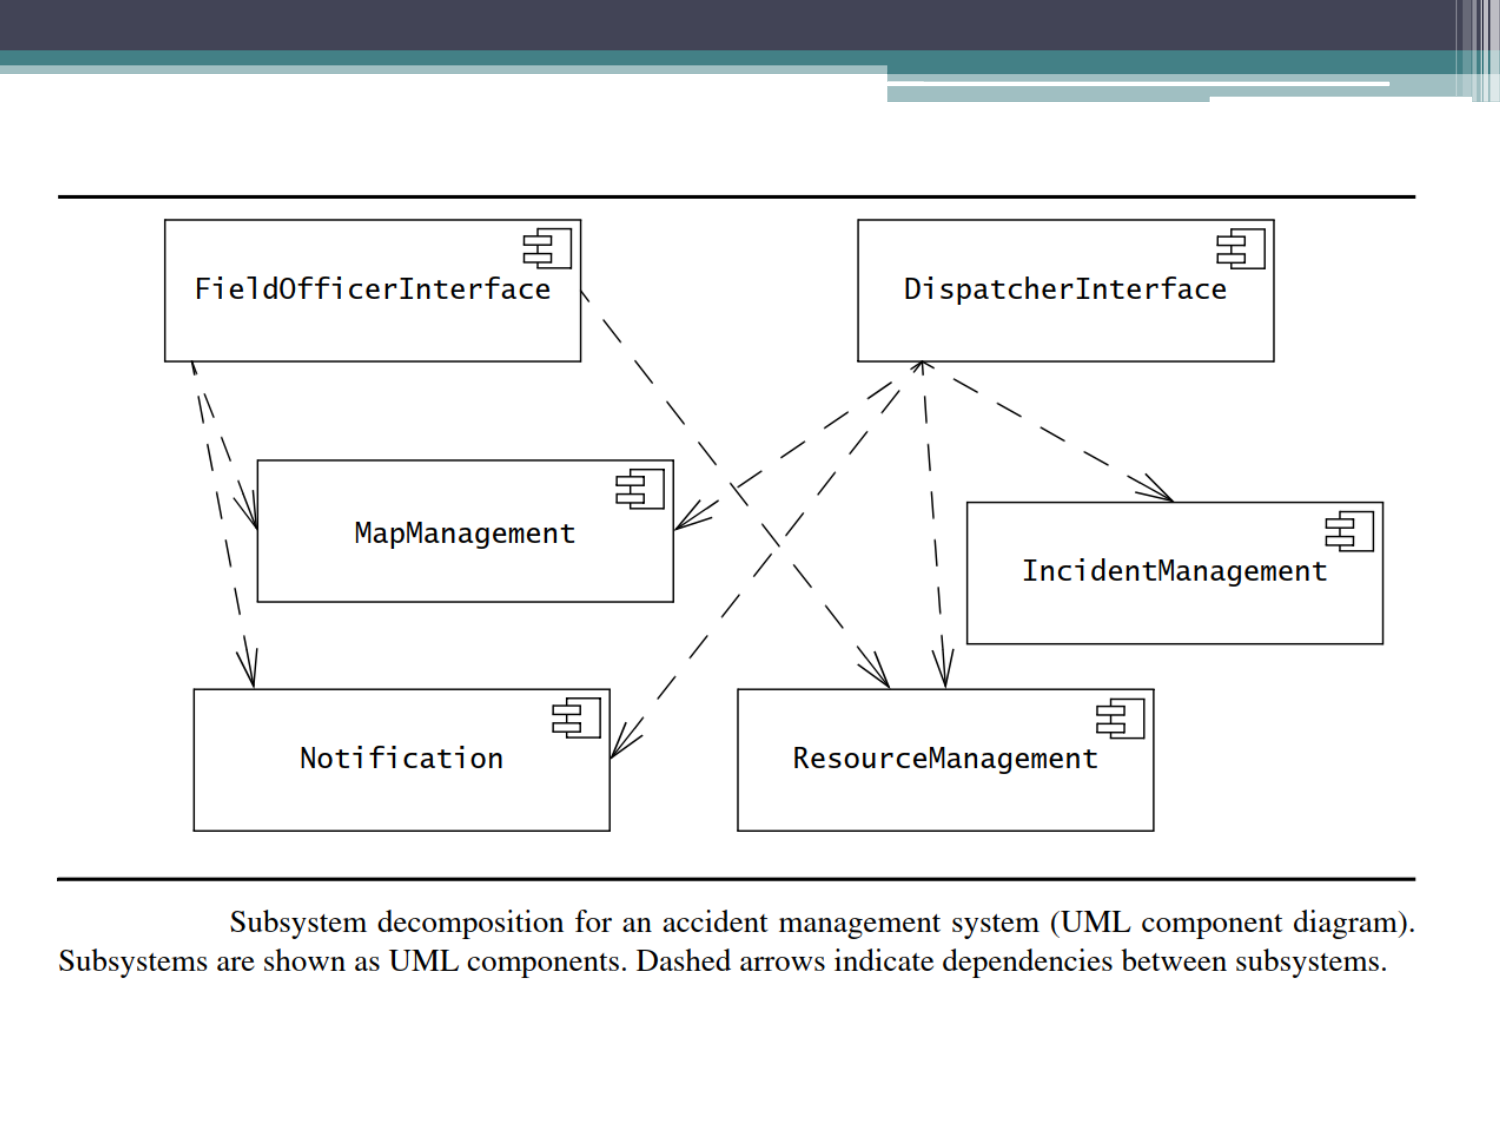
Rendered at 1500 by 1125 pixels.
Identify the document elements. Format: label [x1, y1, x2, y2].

picture [49, 187, 1427, 1005]
